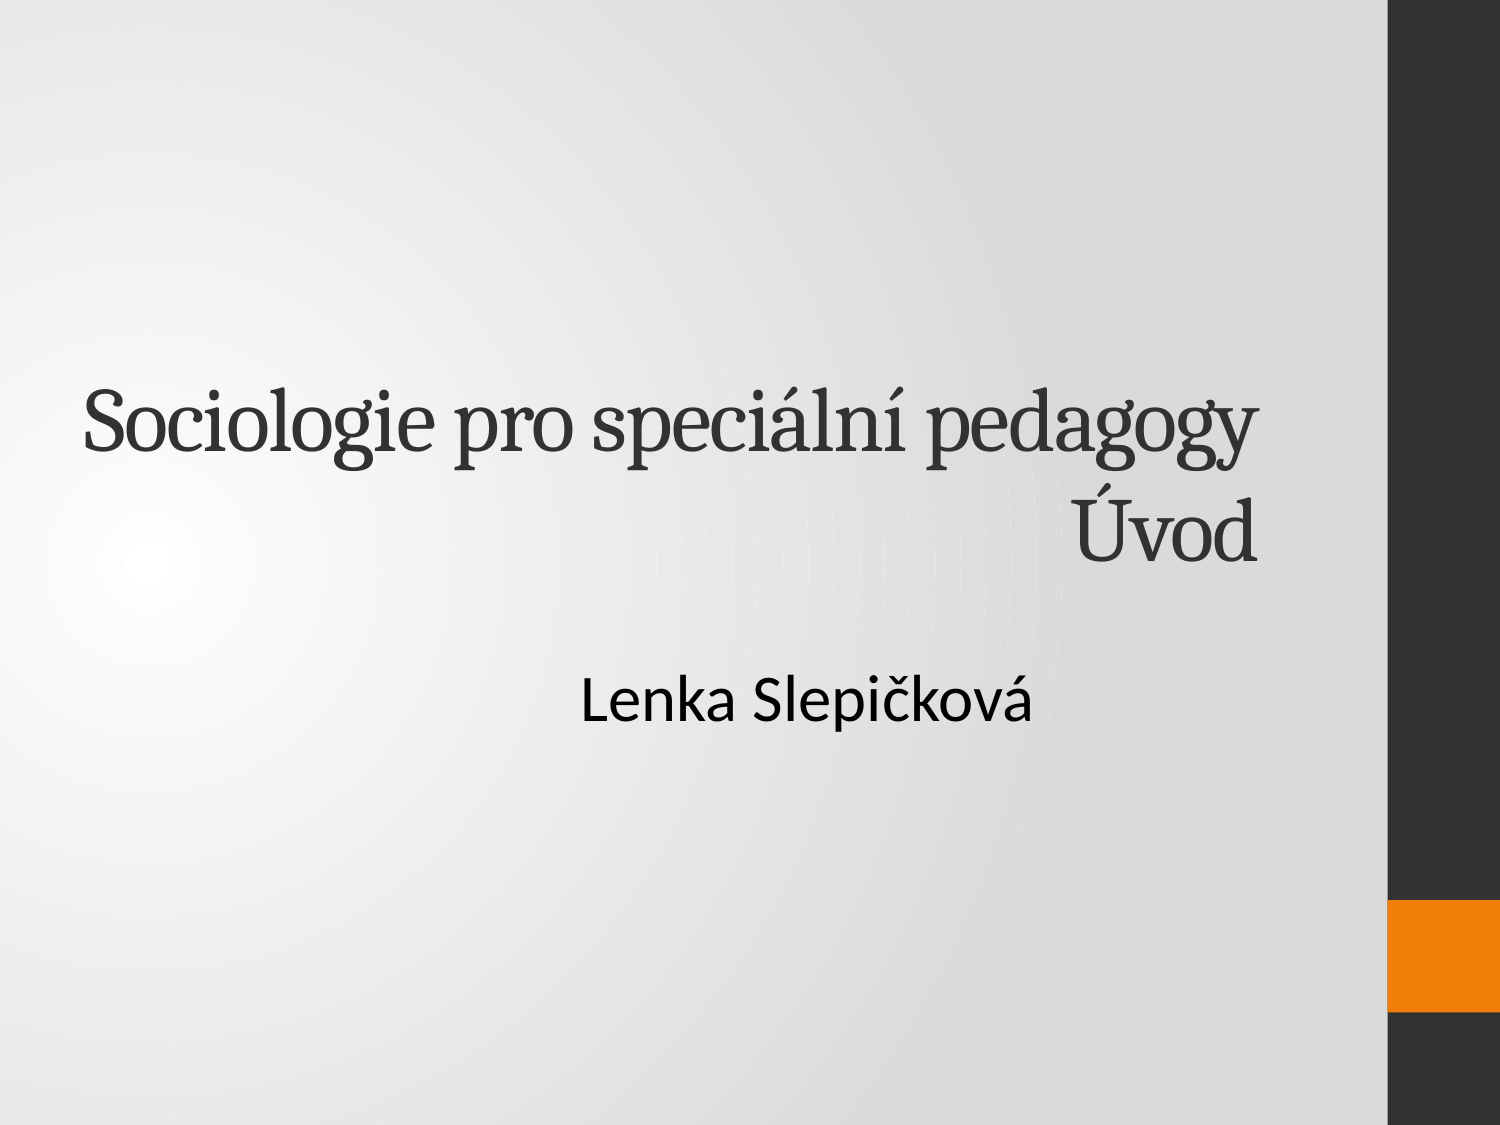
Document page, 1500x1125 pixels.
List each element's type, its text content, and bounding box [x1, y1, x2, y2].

title Sociologie pro speciální pedagogy Úvod [0, 349, 1275, 591]
subtitle Lenka Slepičková [0, 647, 1050, 928]
